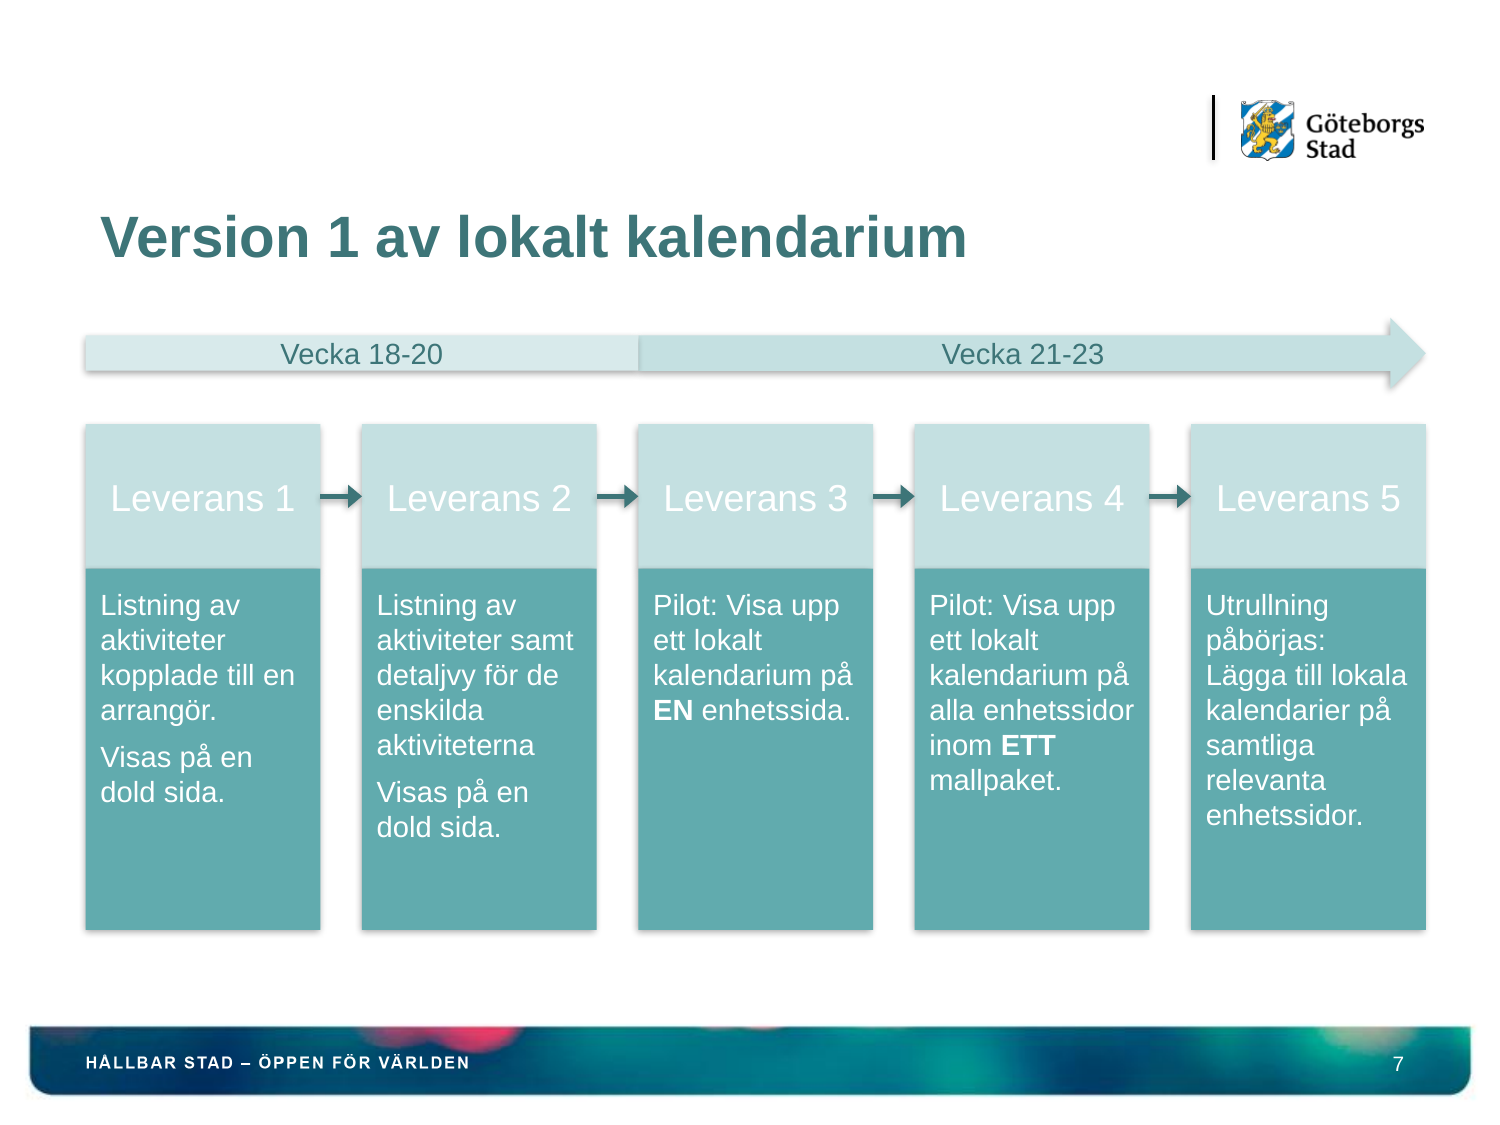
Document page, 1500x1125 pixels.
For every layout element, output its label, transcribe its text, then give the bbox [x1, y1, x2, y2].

text_box Pilot: Visa upp ett lokalt kalendarium på EN enhetssida. [638, 568, 874, 931]
picture [0, 999, 1500, 1125]
slide_number 7 [1361, 1028, 1436, 1097]
text_box Utrullning påbörjas: Lägga till lokala kalendarier på samtliga relevanta enhetssidor. [1190, 568, 1427, 931]
picture [1241, 100, 1424, 161]
text_box Leverans 1 [85, 423, 321, 568]
text_box Leverans 2 [361, 423, 597, 568]
text_box Listning av aktiviteter kopplade till en arrangör. Visas på en dold sida. [85, 568, 321, 931]
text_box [85, 317, 1427, 389]
text_box Listning av aktiviteter samt detaljvy för de enskilda aktiviteterna Visas på en dold sida. [361, 568, 597, 931]
text_box Leverans 5 [1190, 423, 1427, 568]
text_box Version 1 av lokalt kalendarium [85, 192, 1331, 277]
text_box Pilot: Visa upp ett lokalt kalendarium på alla enhetssidor inom ETT mallpaket. [914, 568, 1150, 931]
text_box Leverans 3 [638, 423, 874, 568]
text_box Leverans 4 [914, 423, 1150, 568]
